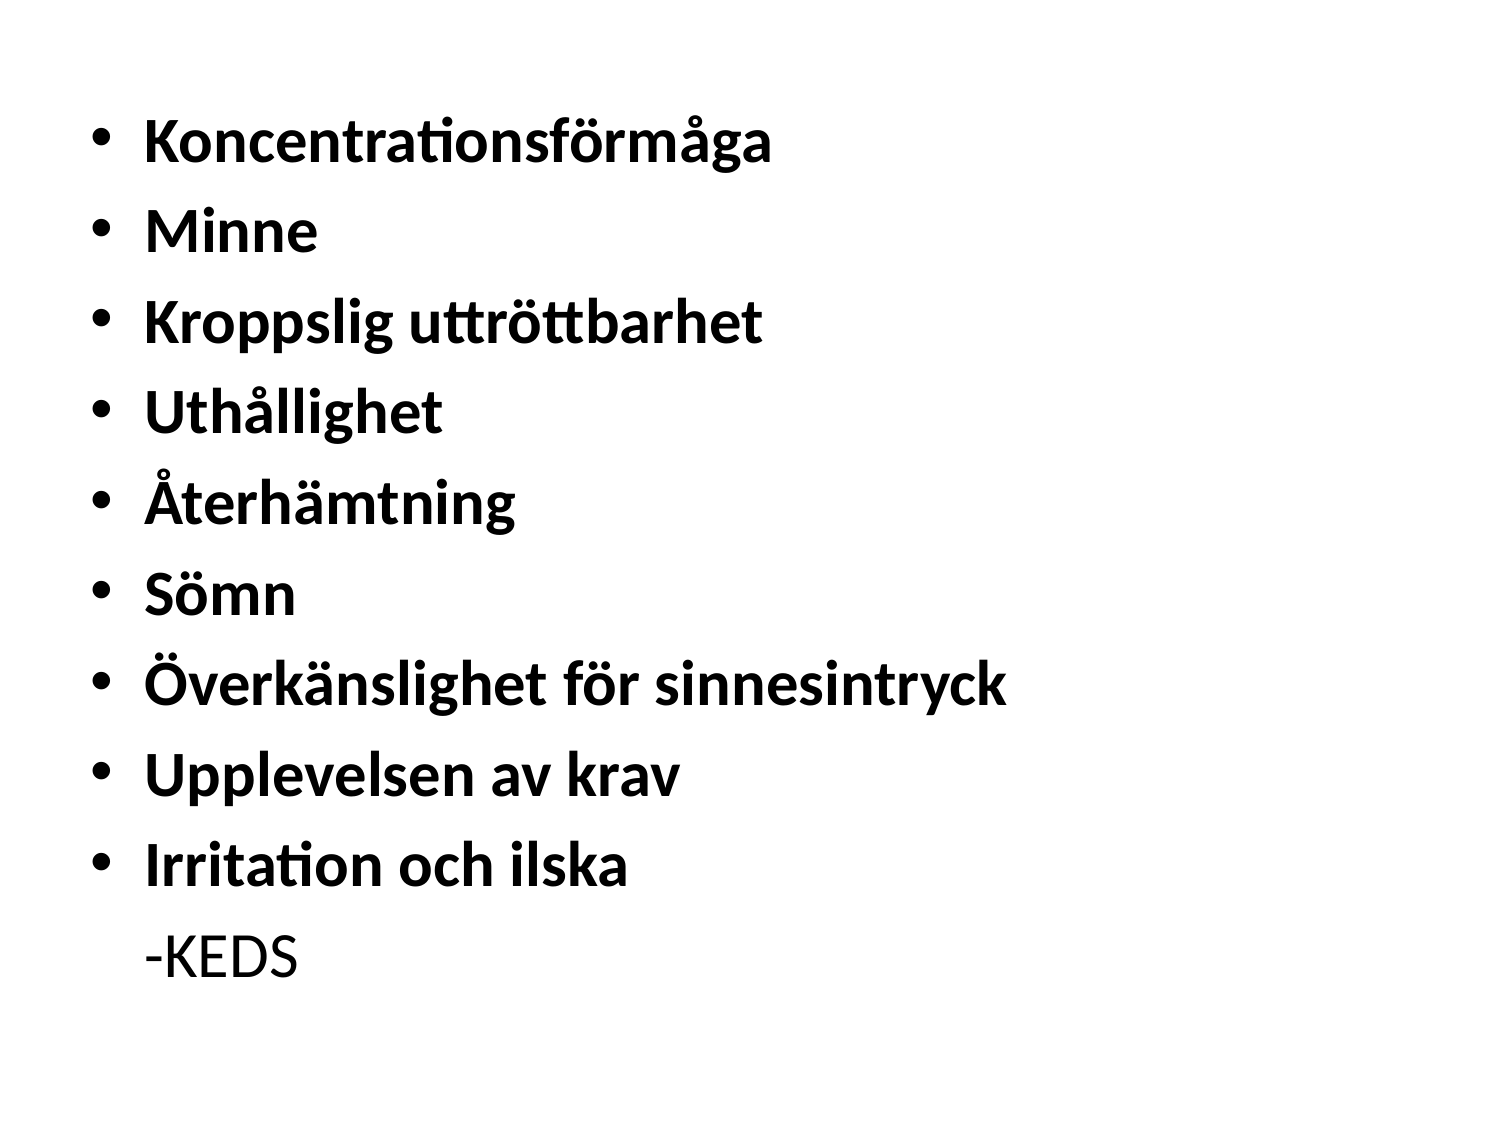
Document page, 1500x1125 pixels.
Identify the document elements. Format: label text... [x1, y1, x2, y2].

list Koncentrationsförmåga Minne Kroppslig uttröttbarhet Uthållighet Återhämtning Sömn Överkänslighet för sinnesintryck Upplevelsen av krav Irritation och ilska -KEDS [75, 90, 1425, 1005]
